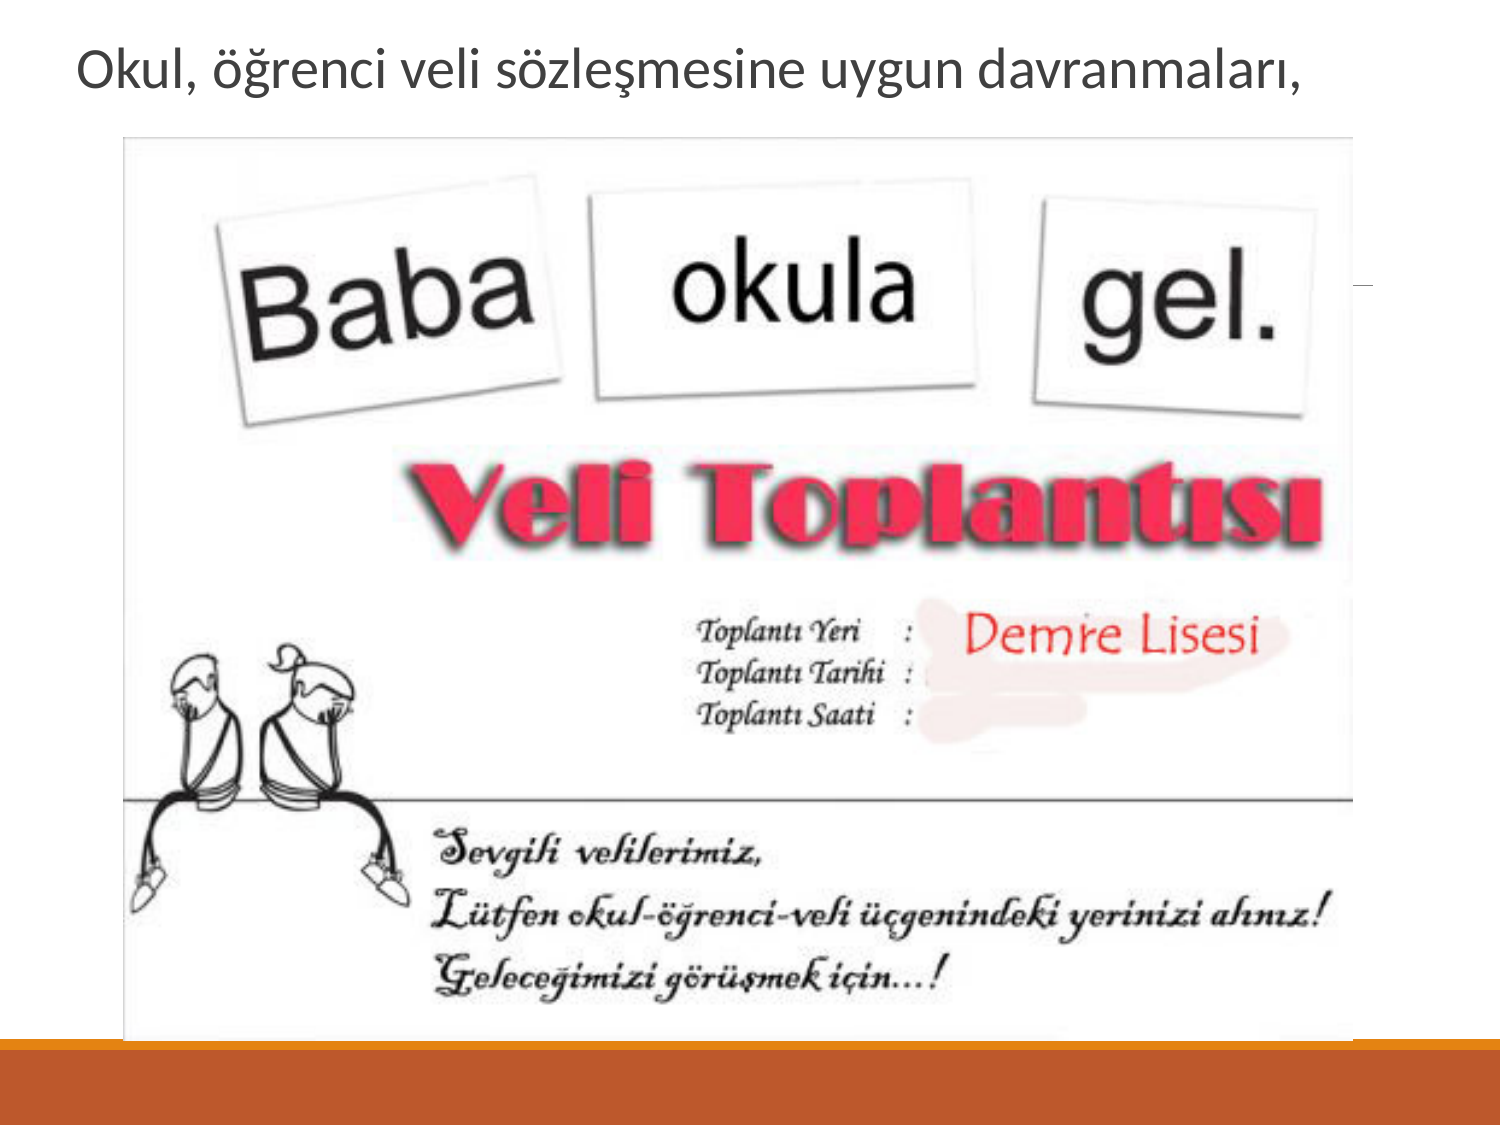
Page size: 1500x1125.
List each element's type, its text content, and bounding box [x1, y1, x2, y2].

list Okul, öğrenci veli sözleşmesine uygun davranmaları, [76, 30, 1427, 220]
picture [123, 136, 1353, 1041]
